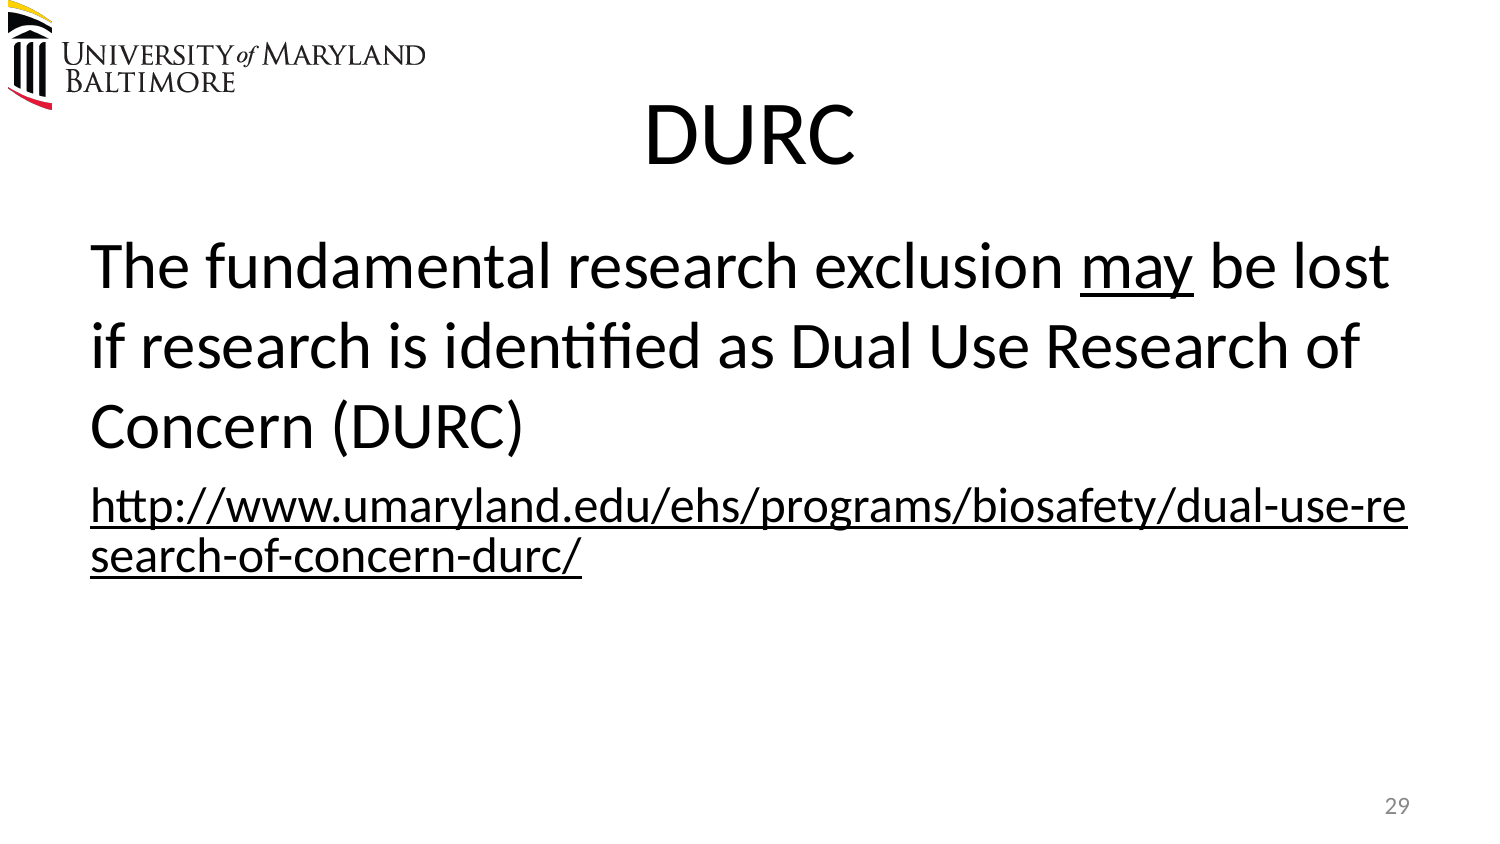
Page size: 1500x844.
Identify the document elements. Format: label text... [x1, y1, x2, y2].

list The fundamental research exclusion may be lost if research is identified as Dual Use Research of Concern (DURC) http://www.umaryland.edu/ehs/programs/biosafety/dual-use-research-of-concern-durc/ [75, 214, 1425, 754]
picture [8, 0, 425, 110]
slide_number 29 [1074, 782, 1425, 828]
title DURC [75, 57, 1425, 198]
